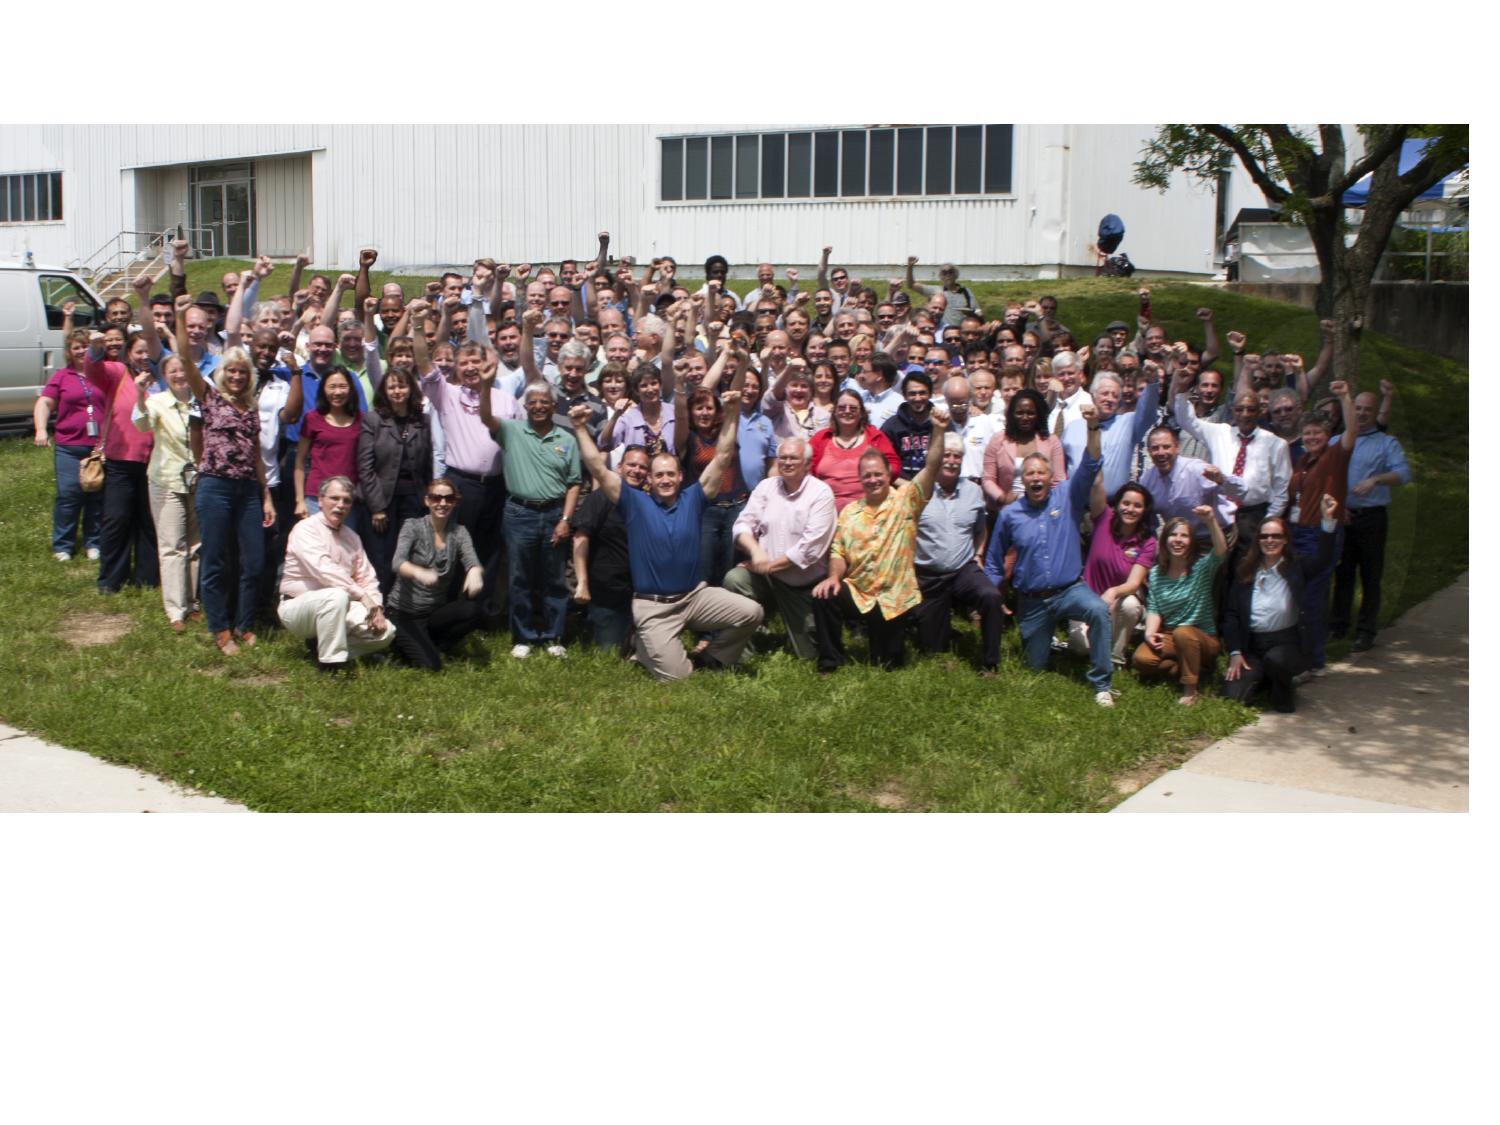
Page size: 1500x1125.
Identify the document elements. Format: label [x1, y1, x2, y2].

picture [0, 124, 1469, 813]
